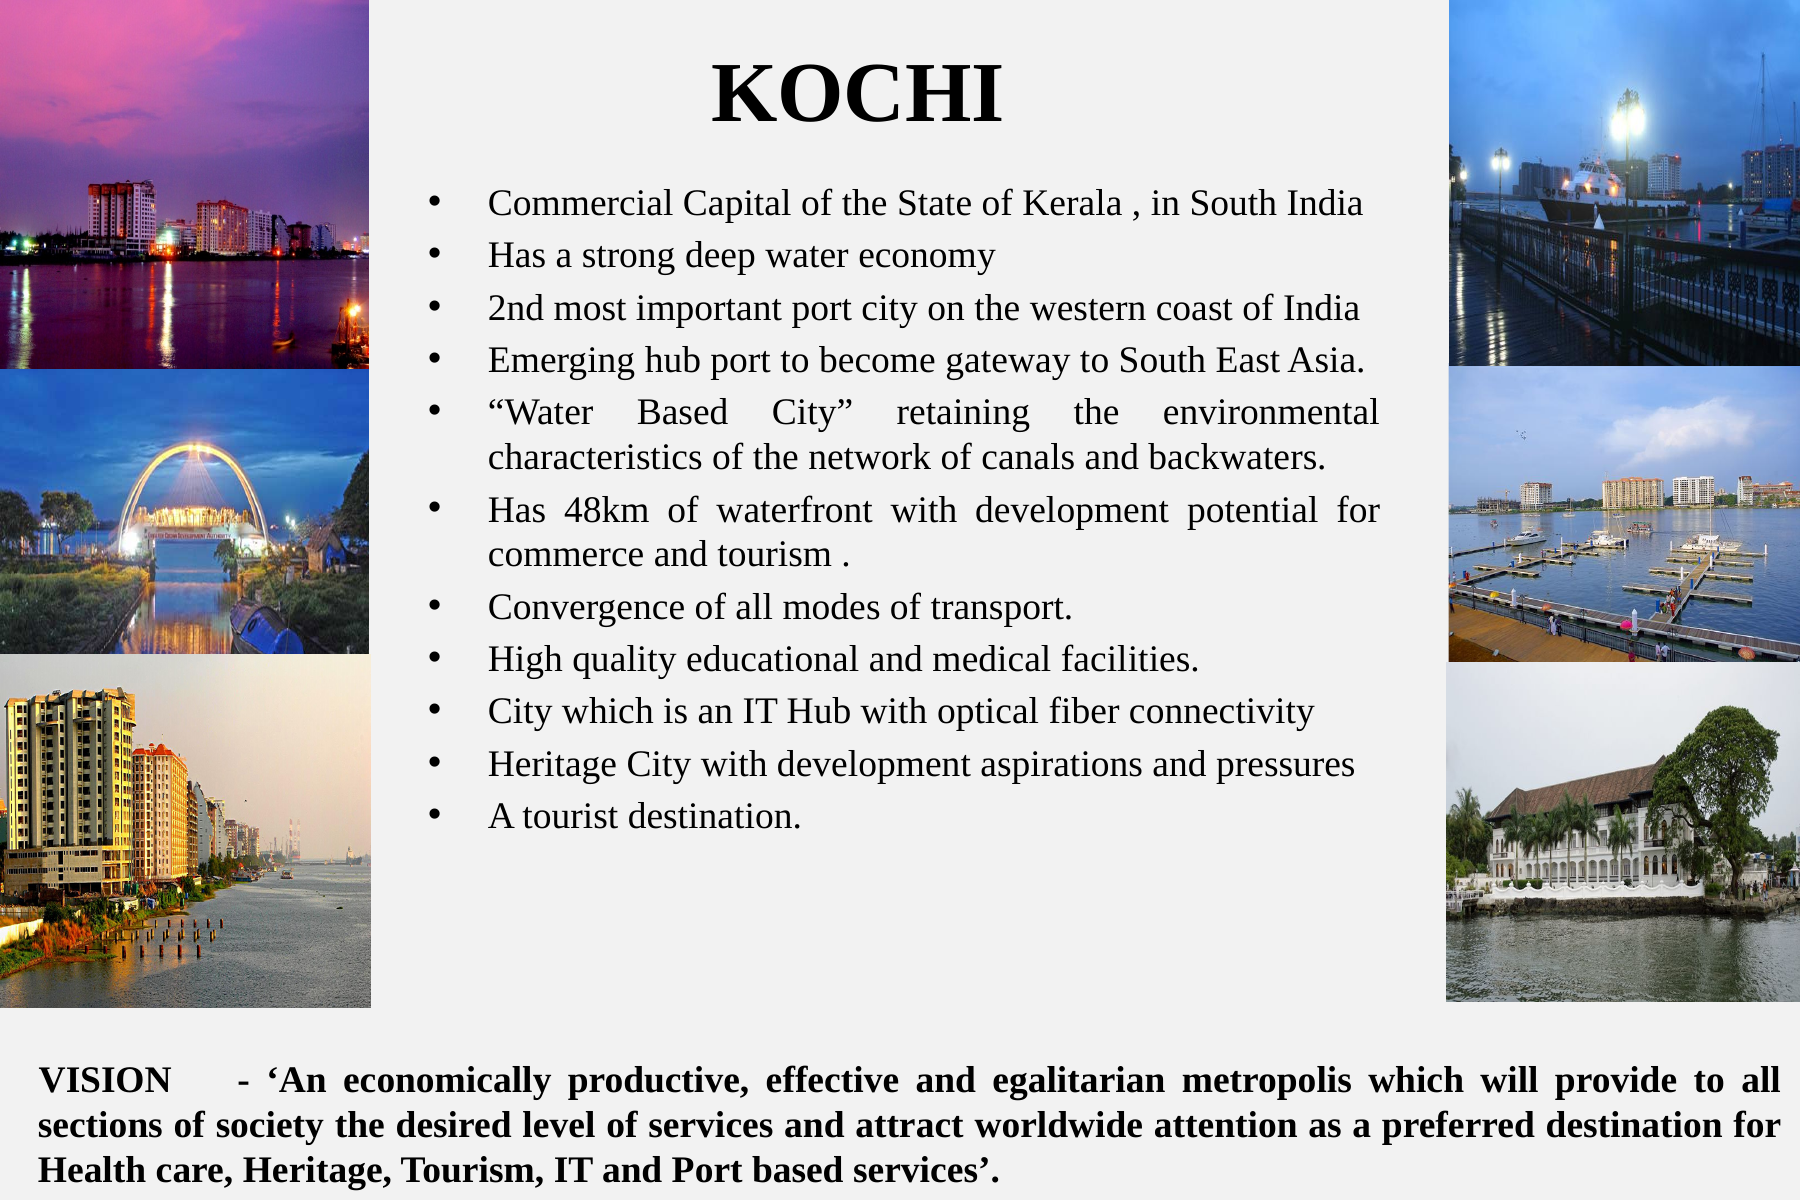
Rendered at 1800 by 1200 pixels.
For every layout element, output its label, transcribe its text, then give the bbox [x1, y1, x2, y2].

picture [0, 0, 371, 1009]
text_box VISION - ‘An economically productive, effective and egalitarian metropolis which will provide to all sections of society the desired level of services and attract worldwide attention as a preferred destination for Health care, Heritage, Tourism, IT and Port based services’. [0, 1046, 1800, 1199]
list Commercial Capital of the State of Kerala , in South India Has a strong deep water economy 2nd most important port city on the western coast of India Emerging hub port to become gateway to South East Asia. “Water Based City” retaining the environmental characteristics of the network of canals and backwaters. Has 48km of waterfront with development potential for commerce and tourism . Convergence of all modes of transport. High quality educational and medical facilities. City which is an IT Hub with optical fiber connectivity Heritage City with development aspirations and pressures A tourist destination. [411, 169, 1399, 1003]
picture [1446, 0, 1800, 1002]
title KOCHI [374, 38, 1415, 137]
